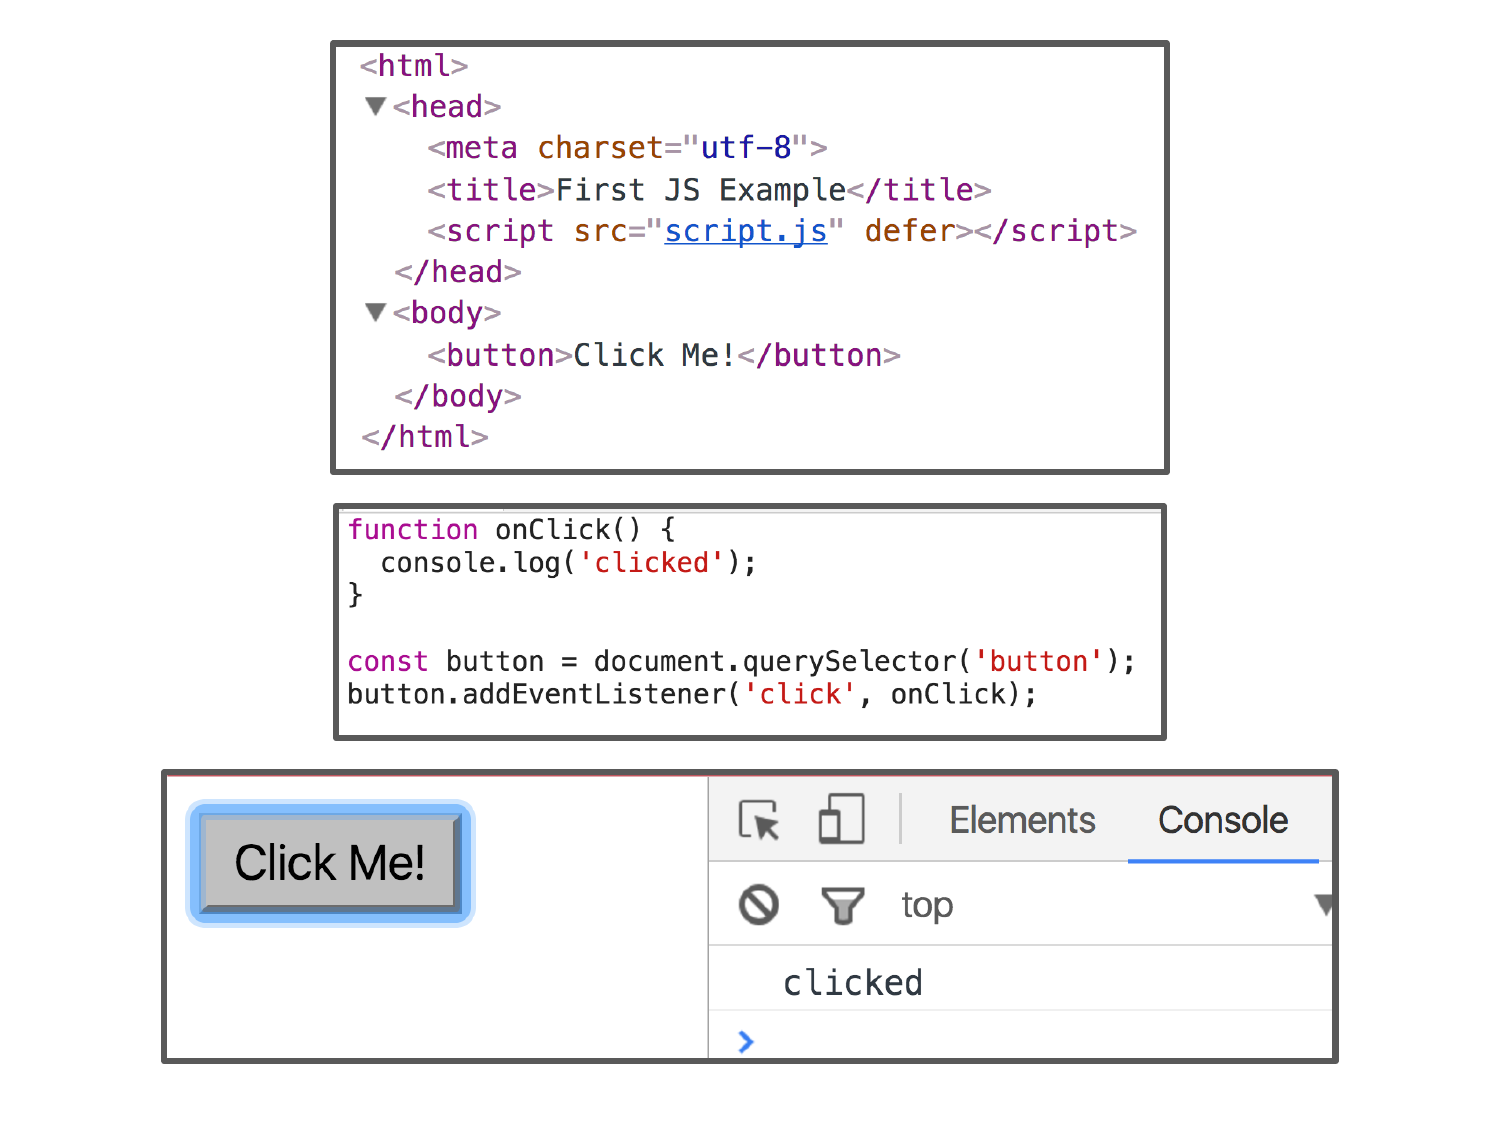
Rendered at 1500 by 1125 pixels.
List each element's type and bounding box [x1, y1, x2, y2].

picture [335, 46, 1164, 470]
picture [339, 508, 1161, 736]
picture [167, 774, 1333, 1059]
